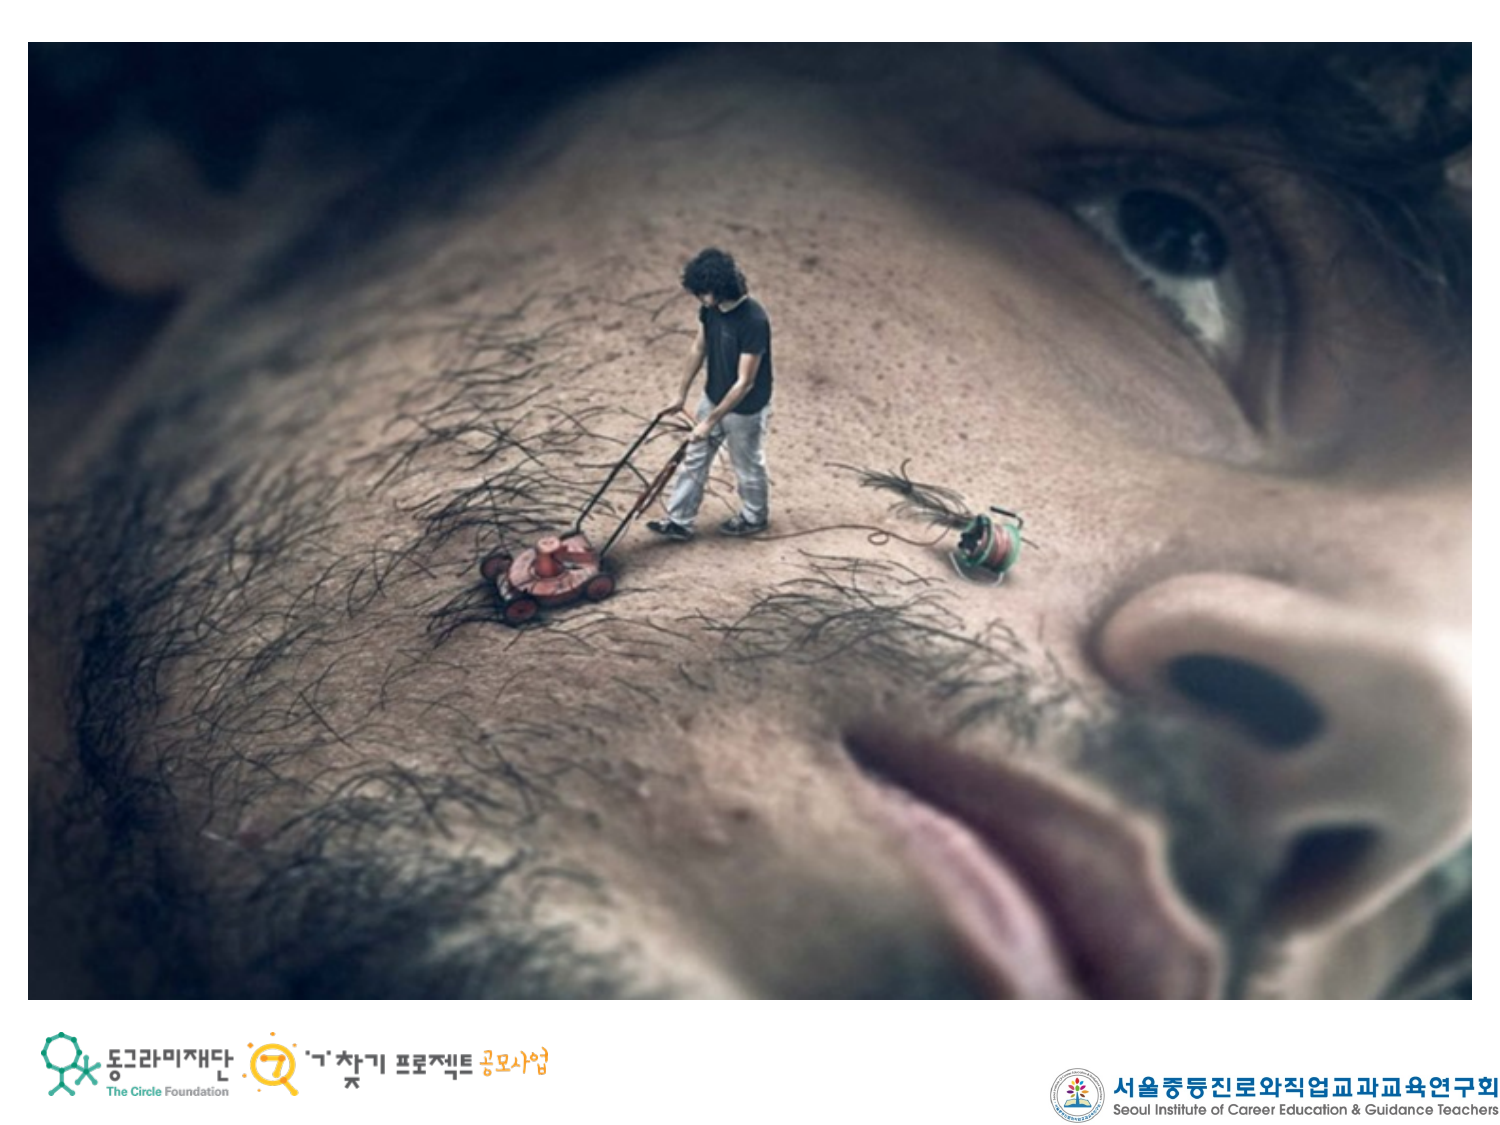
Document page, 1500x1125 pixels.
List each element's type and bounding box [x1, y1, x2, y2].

picture [1046, 1067, 1500, 1124]
picture [28, 42, 1472, 1000]
picture [41, 1032, 548, 1096]
